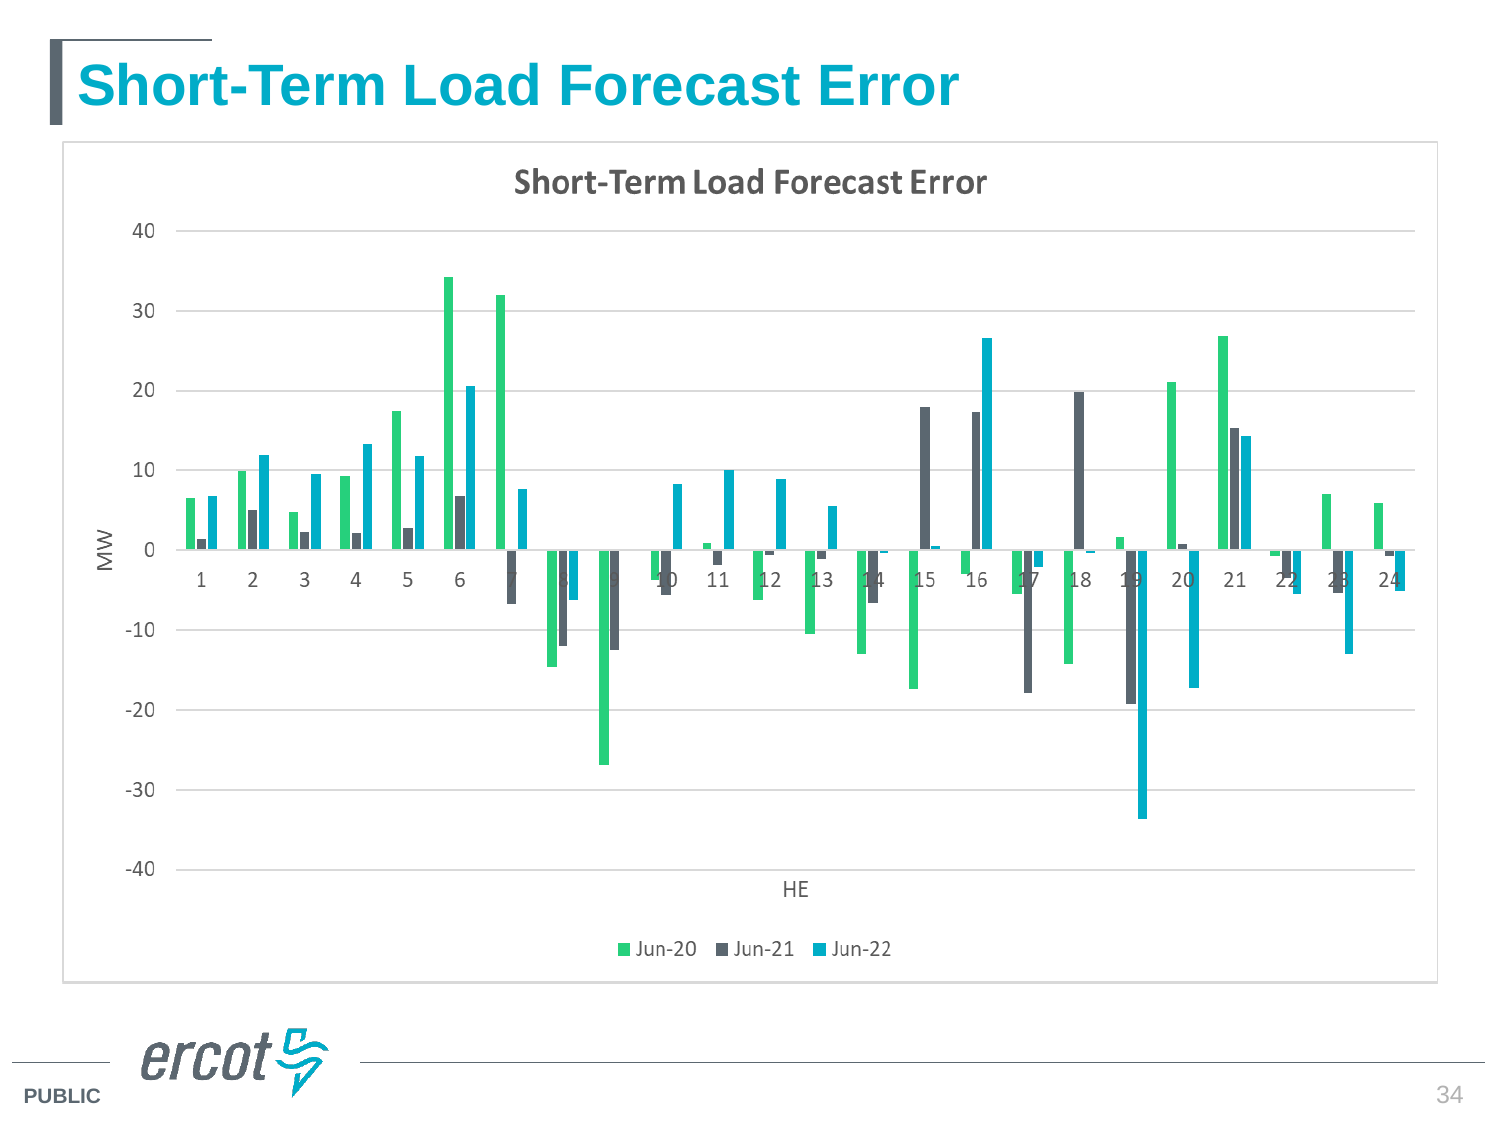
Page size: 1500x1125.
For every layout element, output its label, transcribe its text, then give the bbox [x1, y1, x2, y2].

title Short-Term Load Forecast Error [62, 39, 1450, 125]
picture [137, 1024, 332, 1100]
picture [62, 141, 1438, 984]
slide_number 34 [1412, 1076, 1488, 1112]
